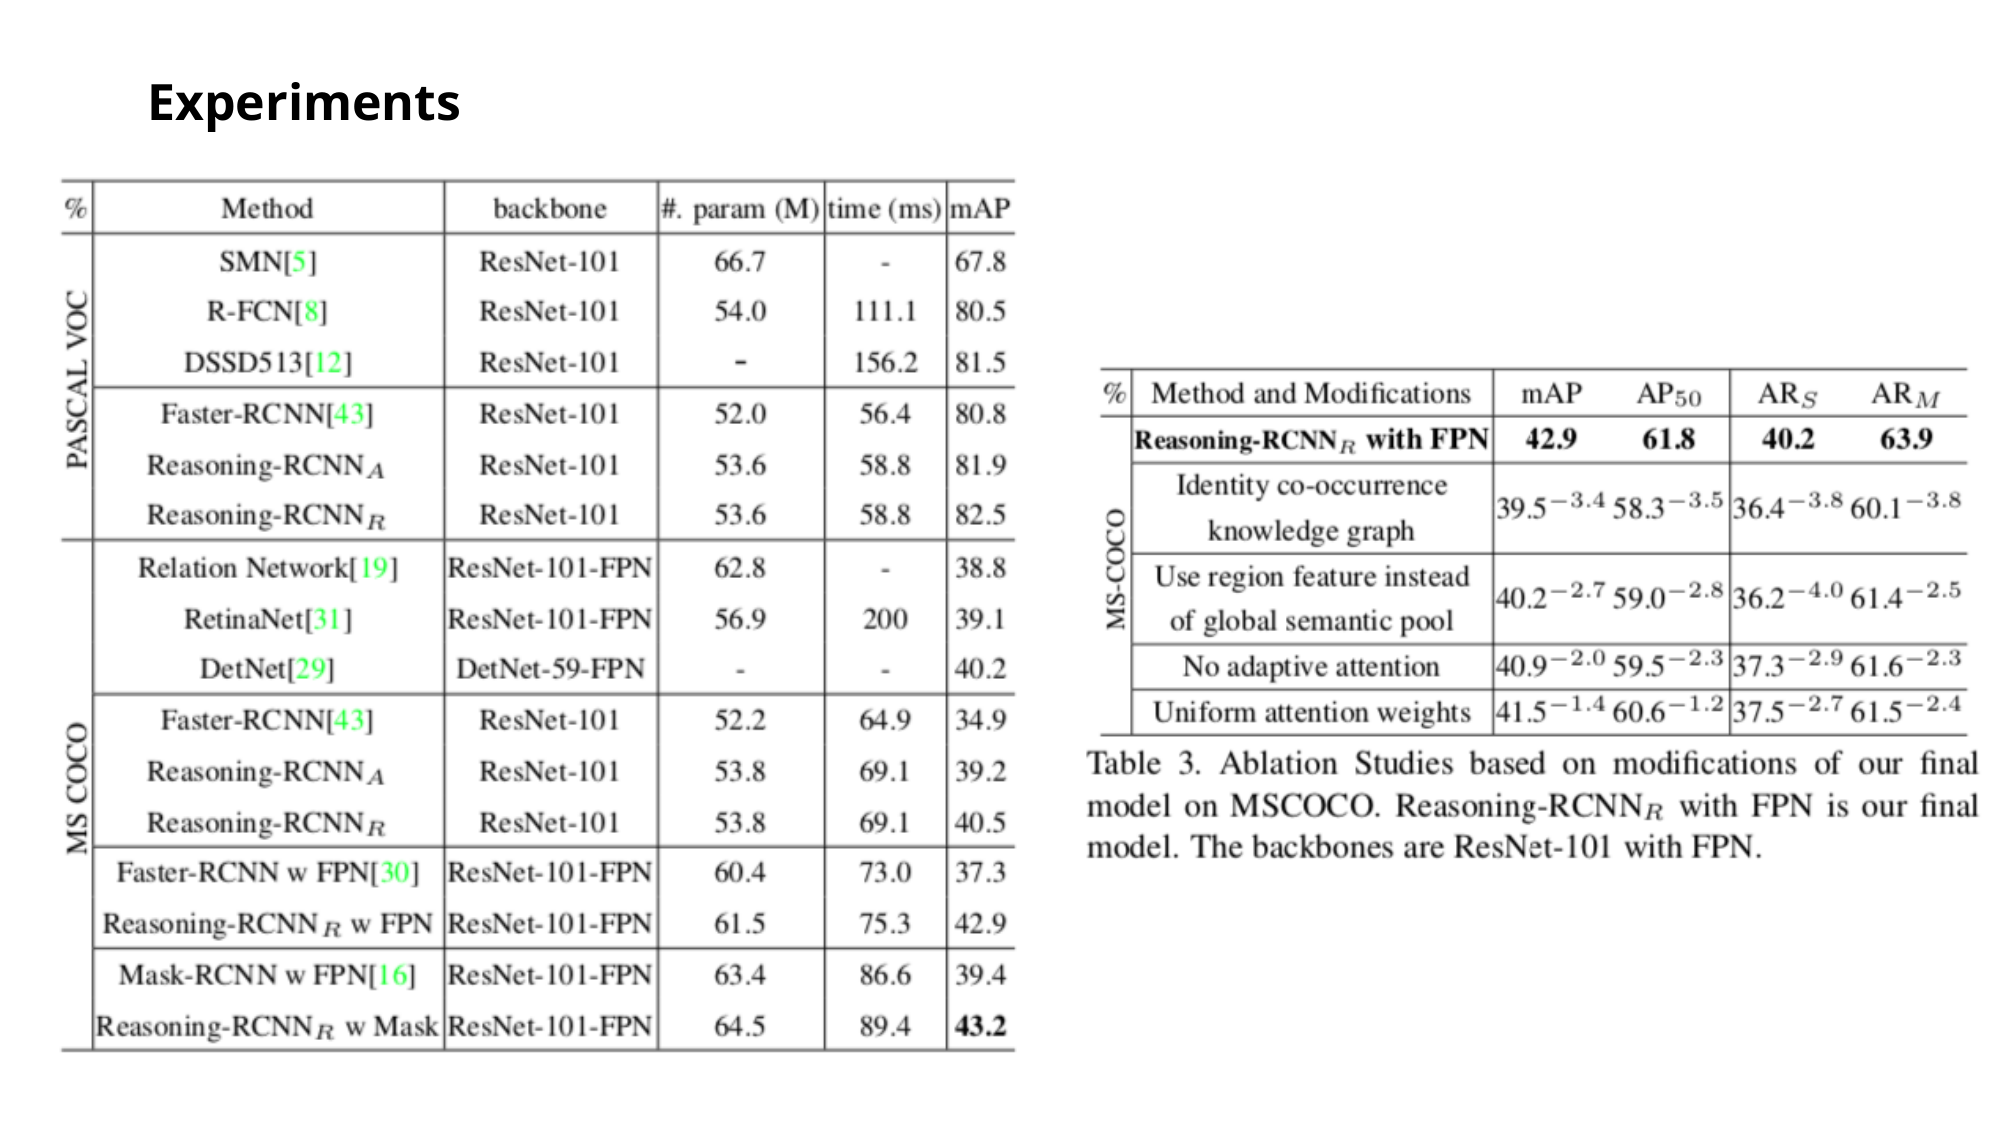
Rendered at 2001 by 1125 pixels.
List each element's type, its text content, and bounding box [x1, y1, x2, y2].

text_box Experiments [132, 62, 1251, 138]
picture [1073, 350, 2000, 874]
picture [39, 162, 1031, 1063]
